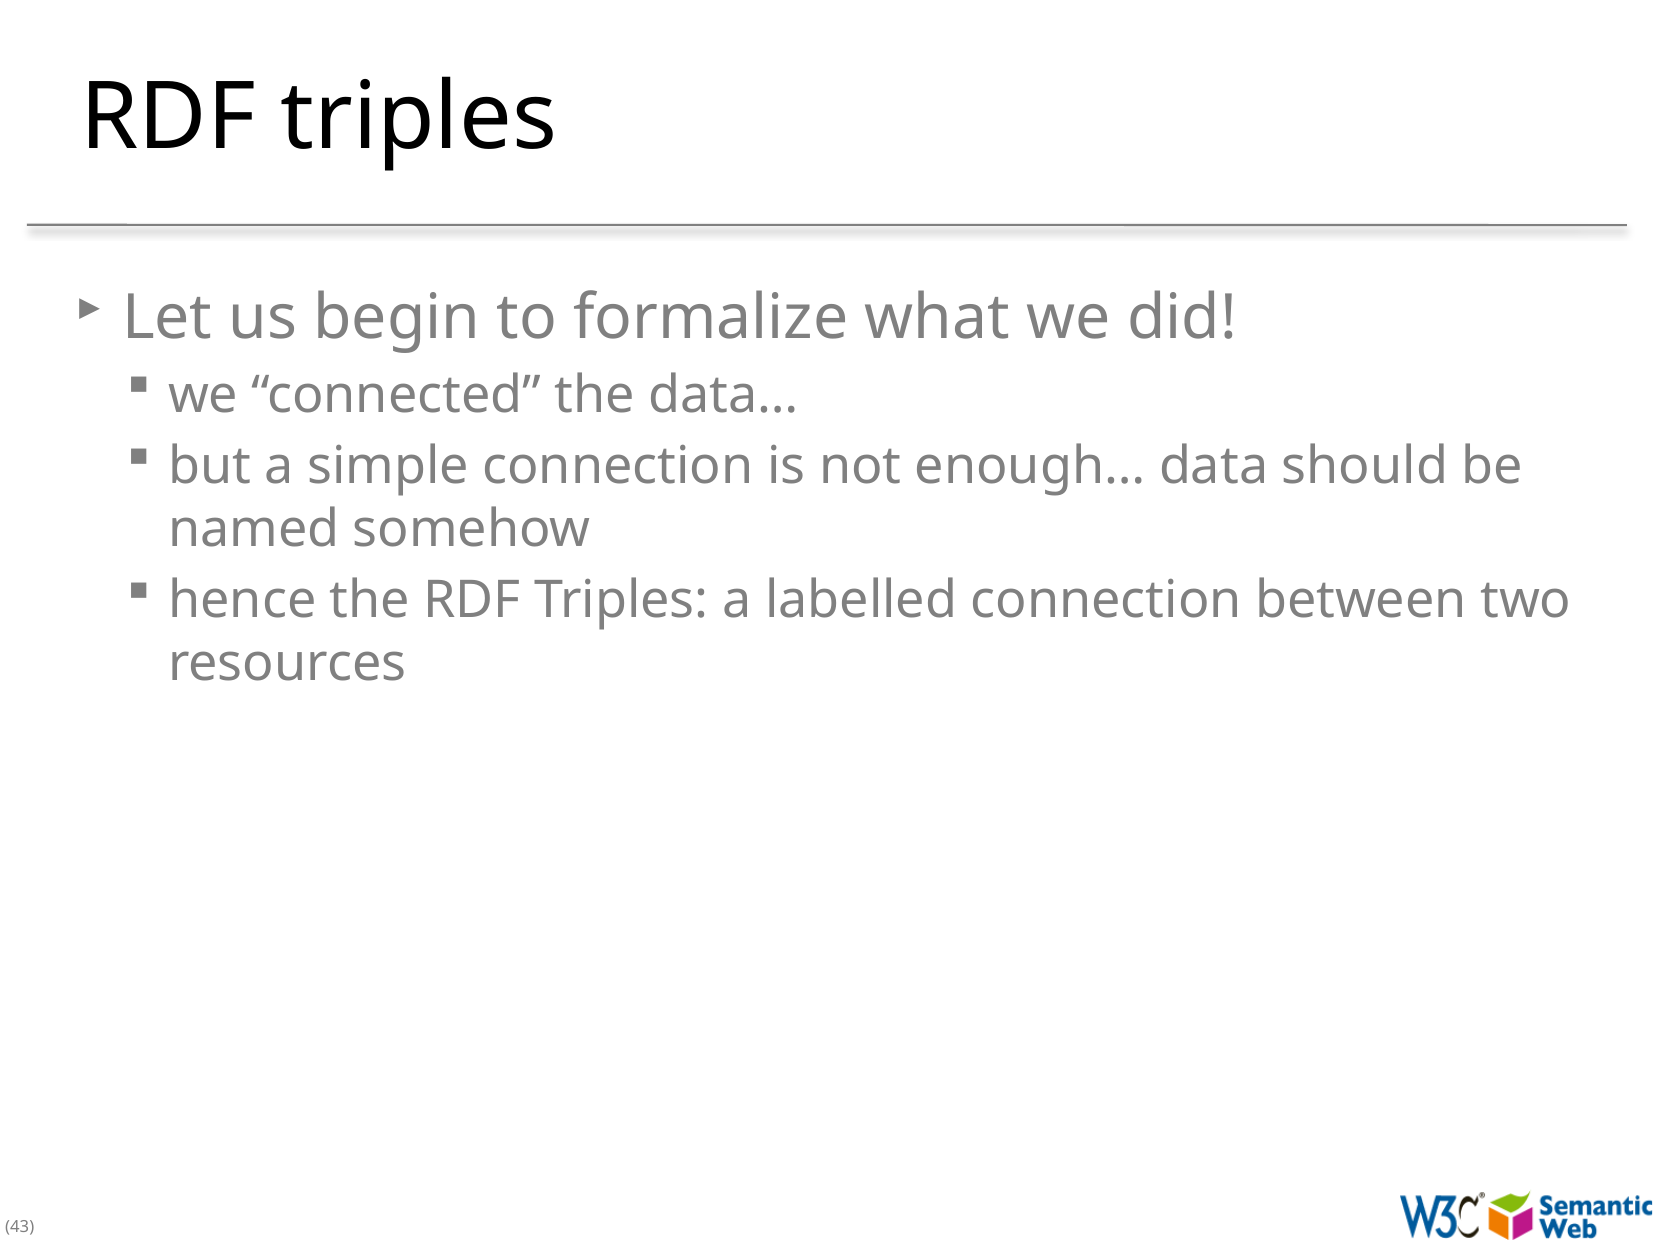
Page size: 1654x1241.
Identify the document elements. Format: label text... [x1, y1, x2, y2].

picture [1400, 1189, 1653, 1240]
list Let us begin to formalize what we did! we “connected” the data… but a simple connection is not enough… data should be named somehow hence the RDF Triples: a labelled connection between two resources [39, 267, 1602, 1118]
title RDF triples [64, 7, 1602, 215]
